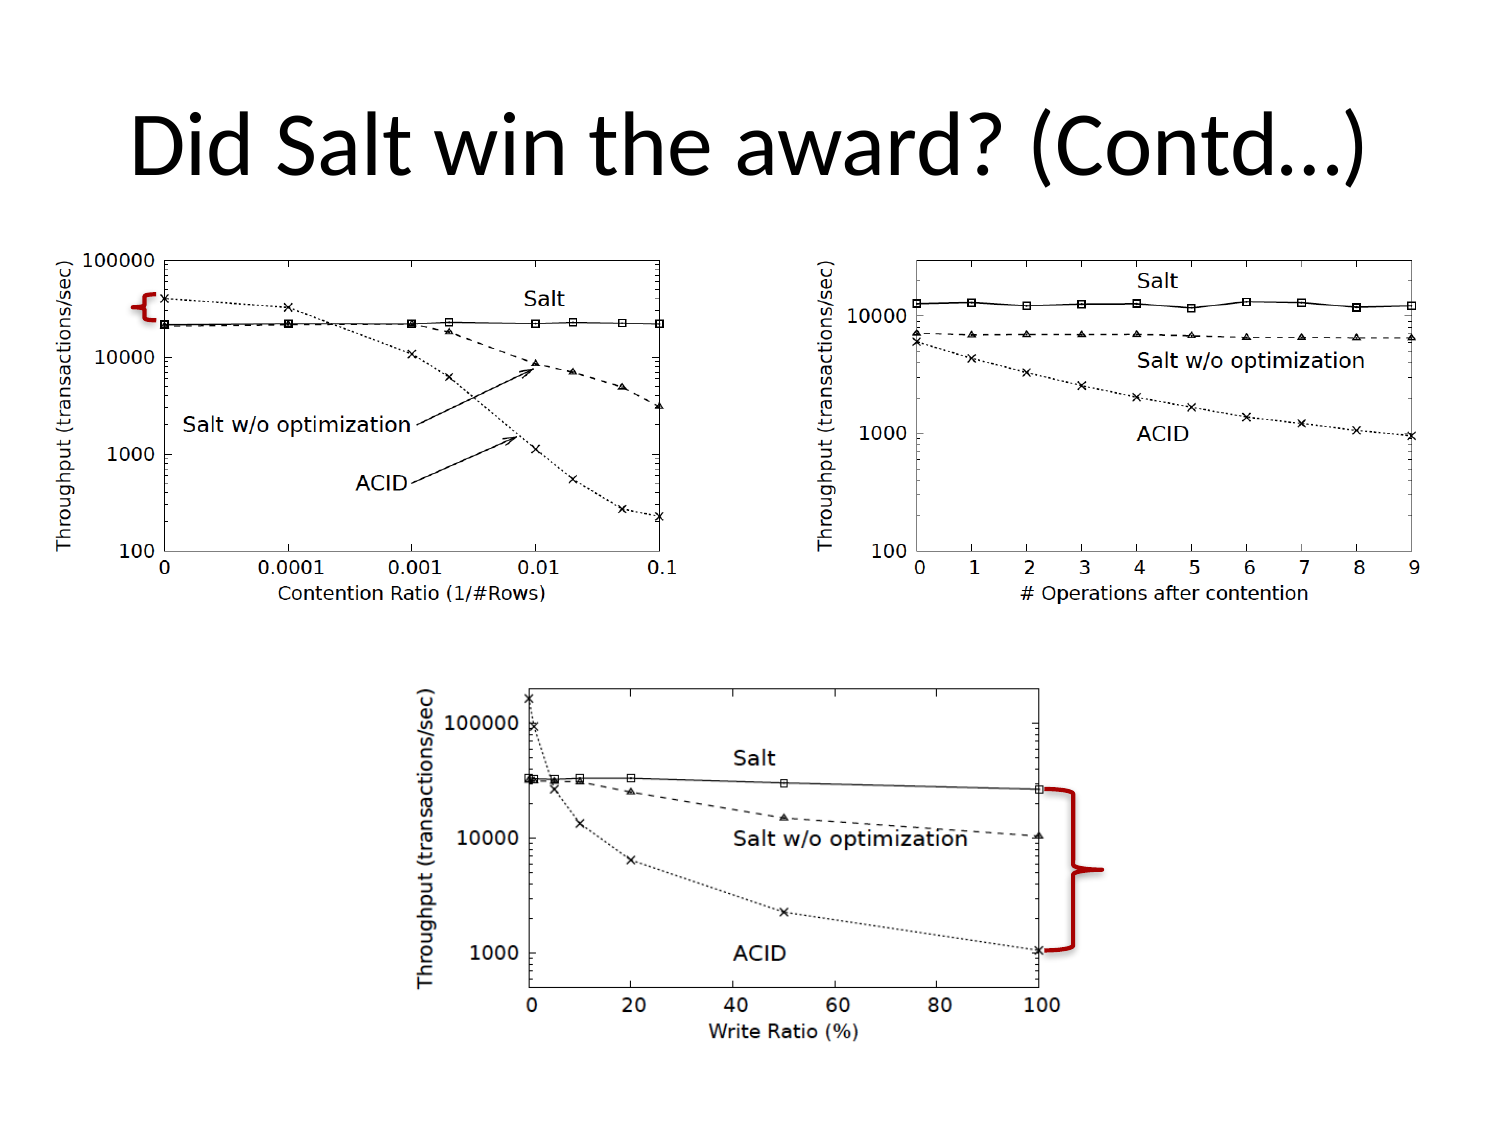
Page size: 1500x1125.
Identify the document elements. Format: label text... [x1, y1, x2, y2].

picture [0, 190, 1500, 616]
title Did Salt win the award? (Contd…) [75, 45, 1425, 189]
picture [395, 659, 1103, 1058]
